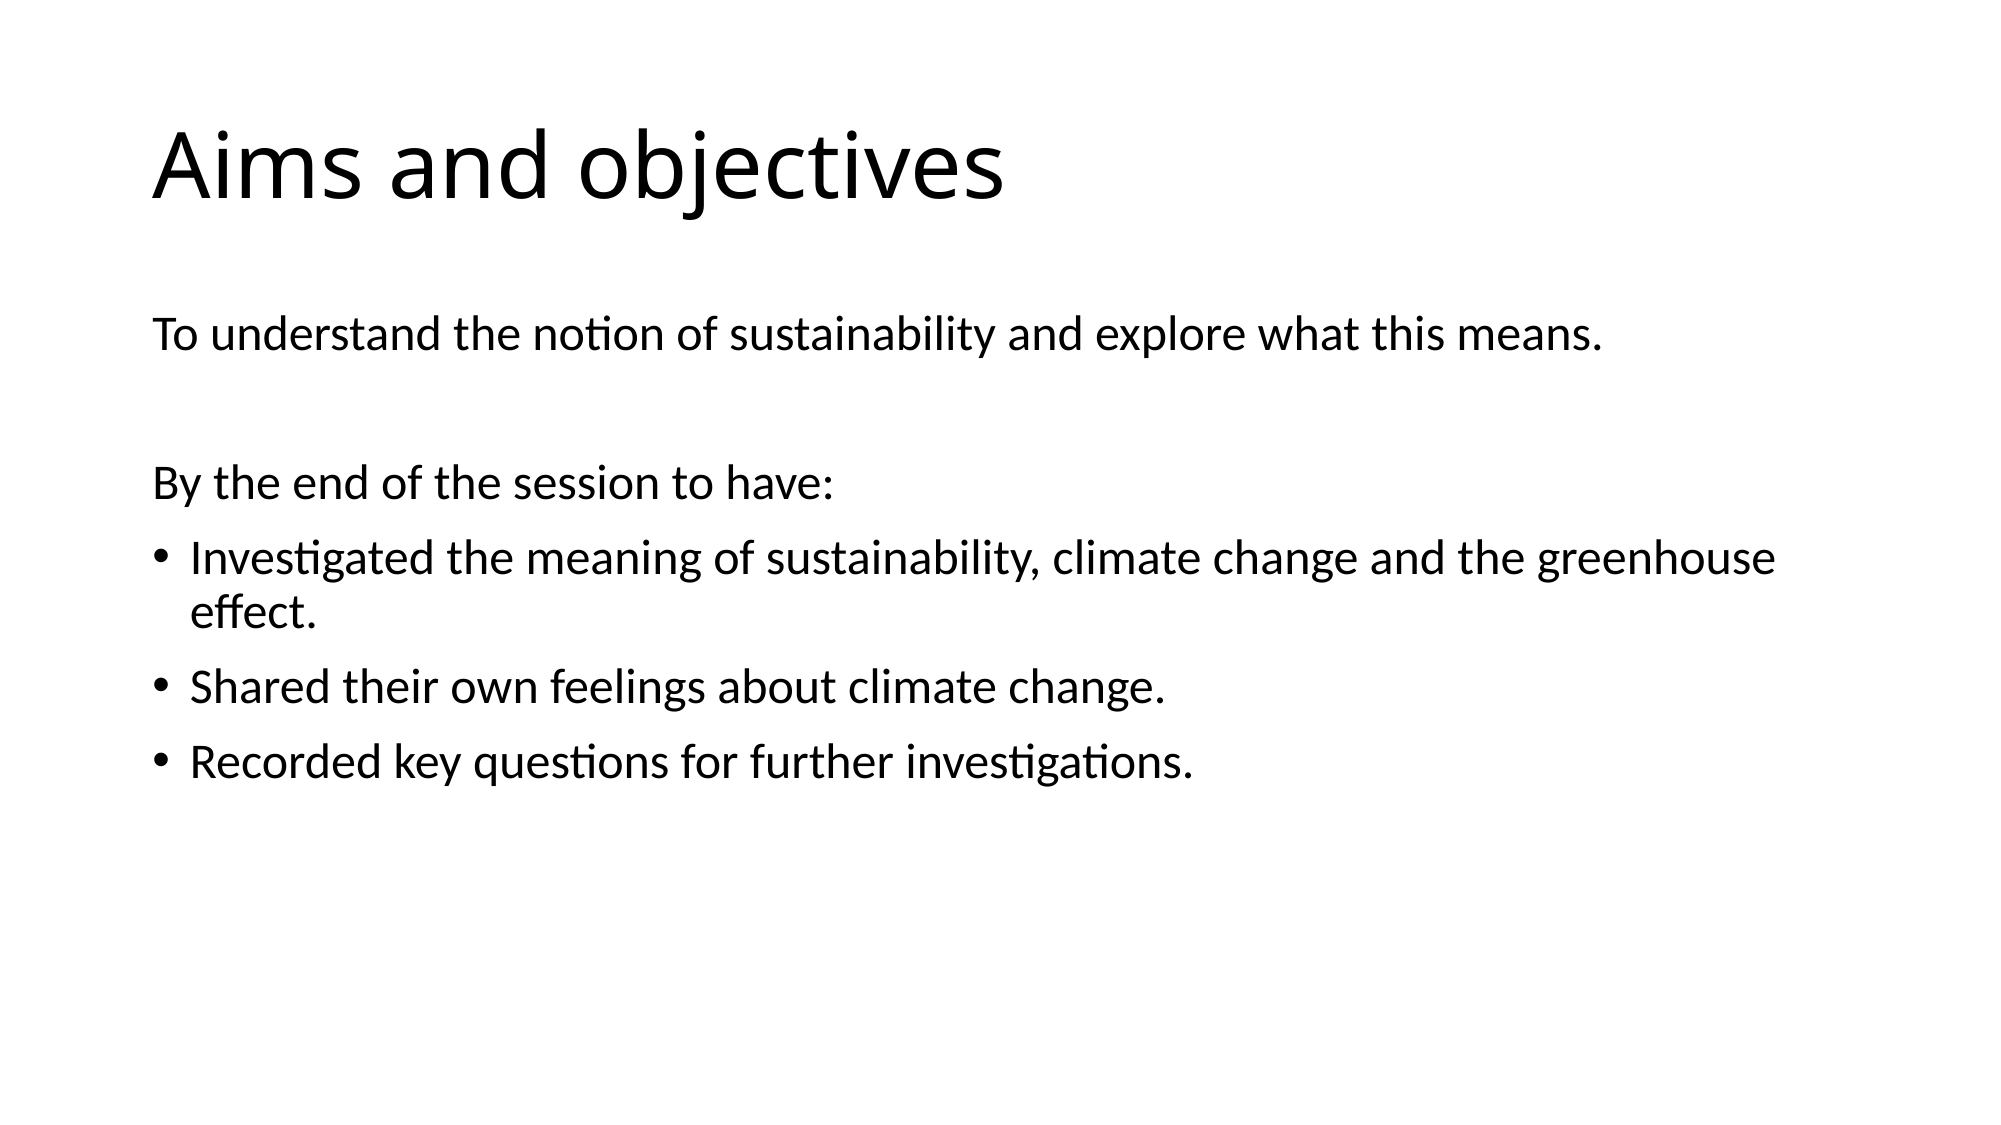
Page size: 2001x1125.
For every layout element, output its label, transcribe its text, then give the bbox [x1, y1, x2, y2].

list To understand the notion of sustainability and explore what this means. By the end of the session to have: Investigated the meaning of sustainability, climate change and the greenhouse effect. Shared their own feelings about climate change. Recorded key questions for further investigations. [137, 299, 1863, 1014]
title Aims and objectives [137, 59, 1863, 278]
